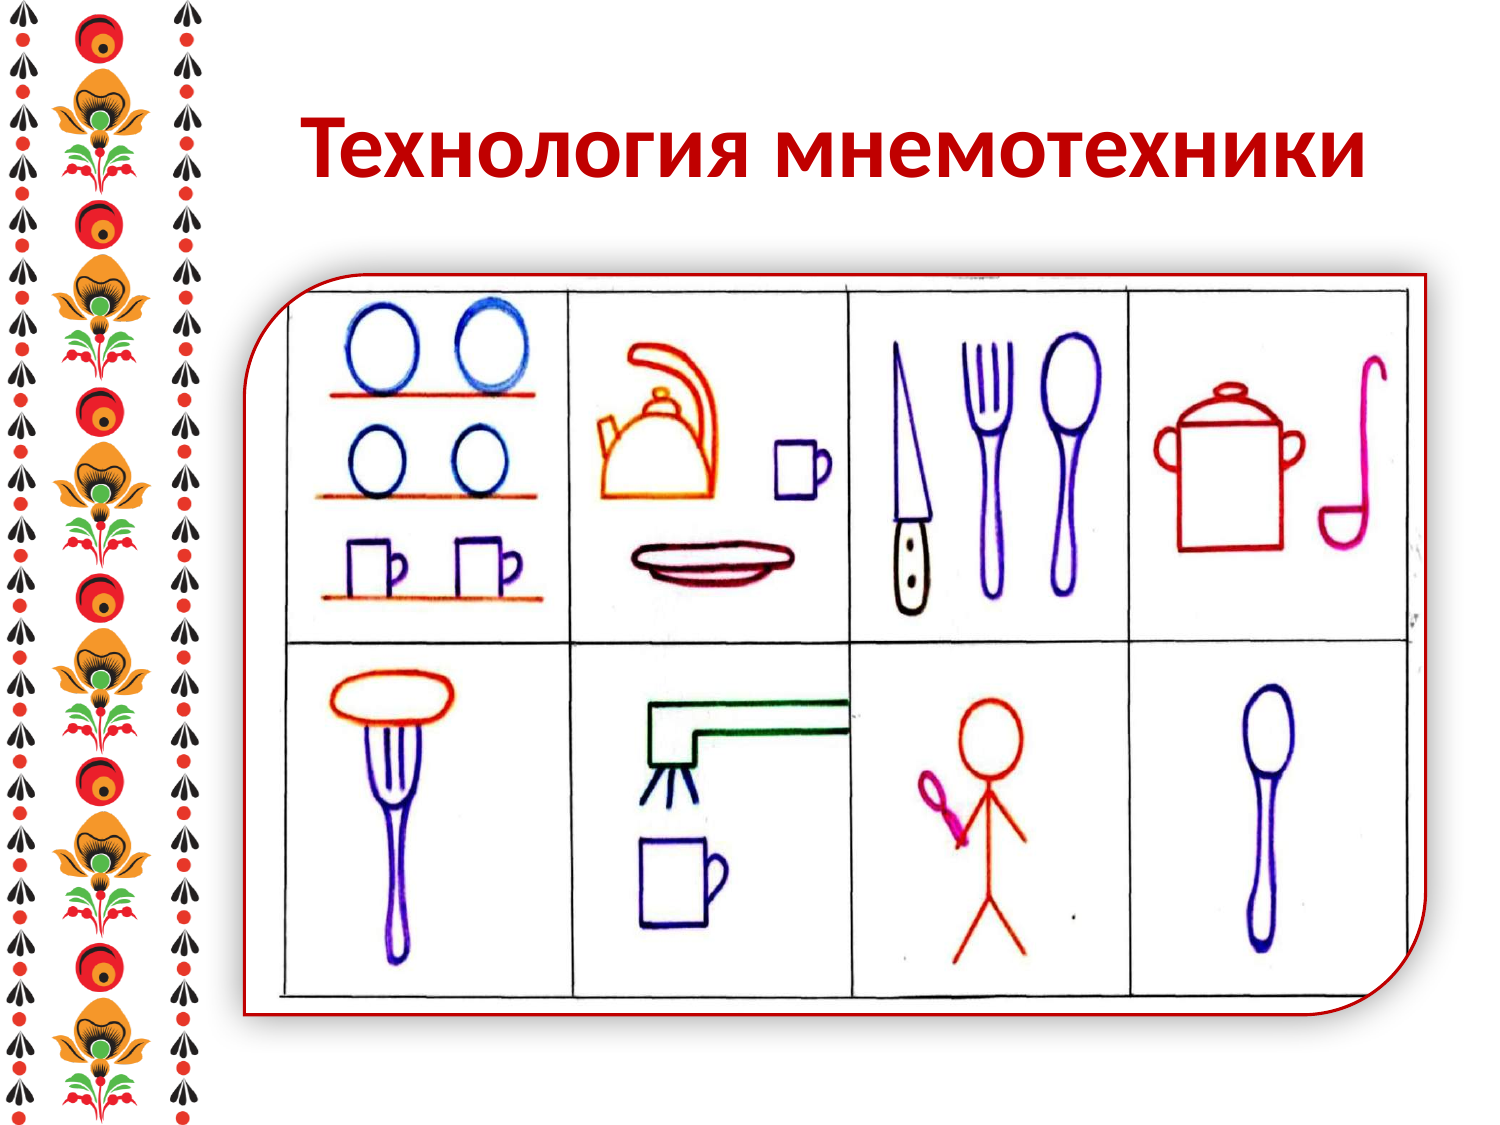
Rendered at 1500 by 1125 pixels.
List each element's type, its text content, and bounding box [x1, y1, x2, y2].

picture [244, 274, 1426, 1016]
picture [0, 0, 207, 1125]
text_box Технология мнемотехники [279, 78, 1391, 203]
